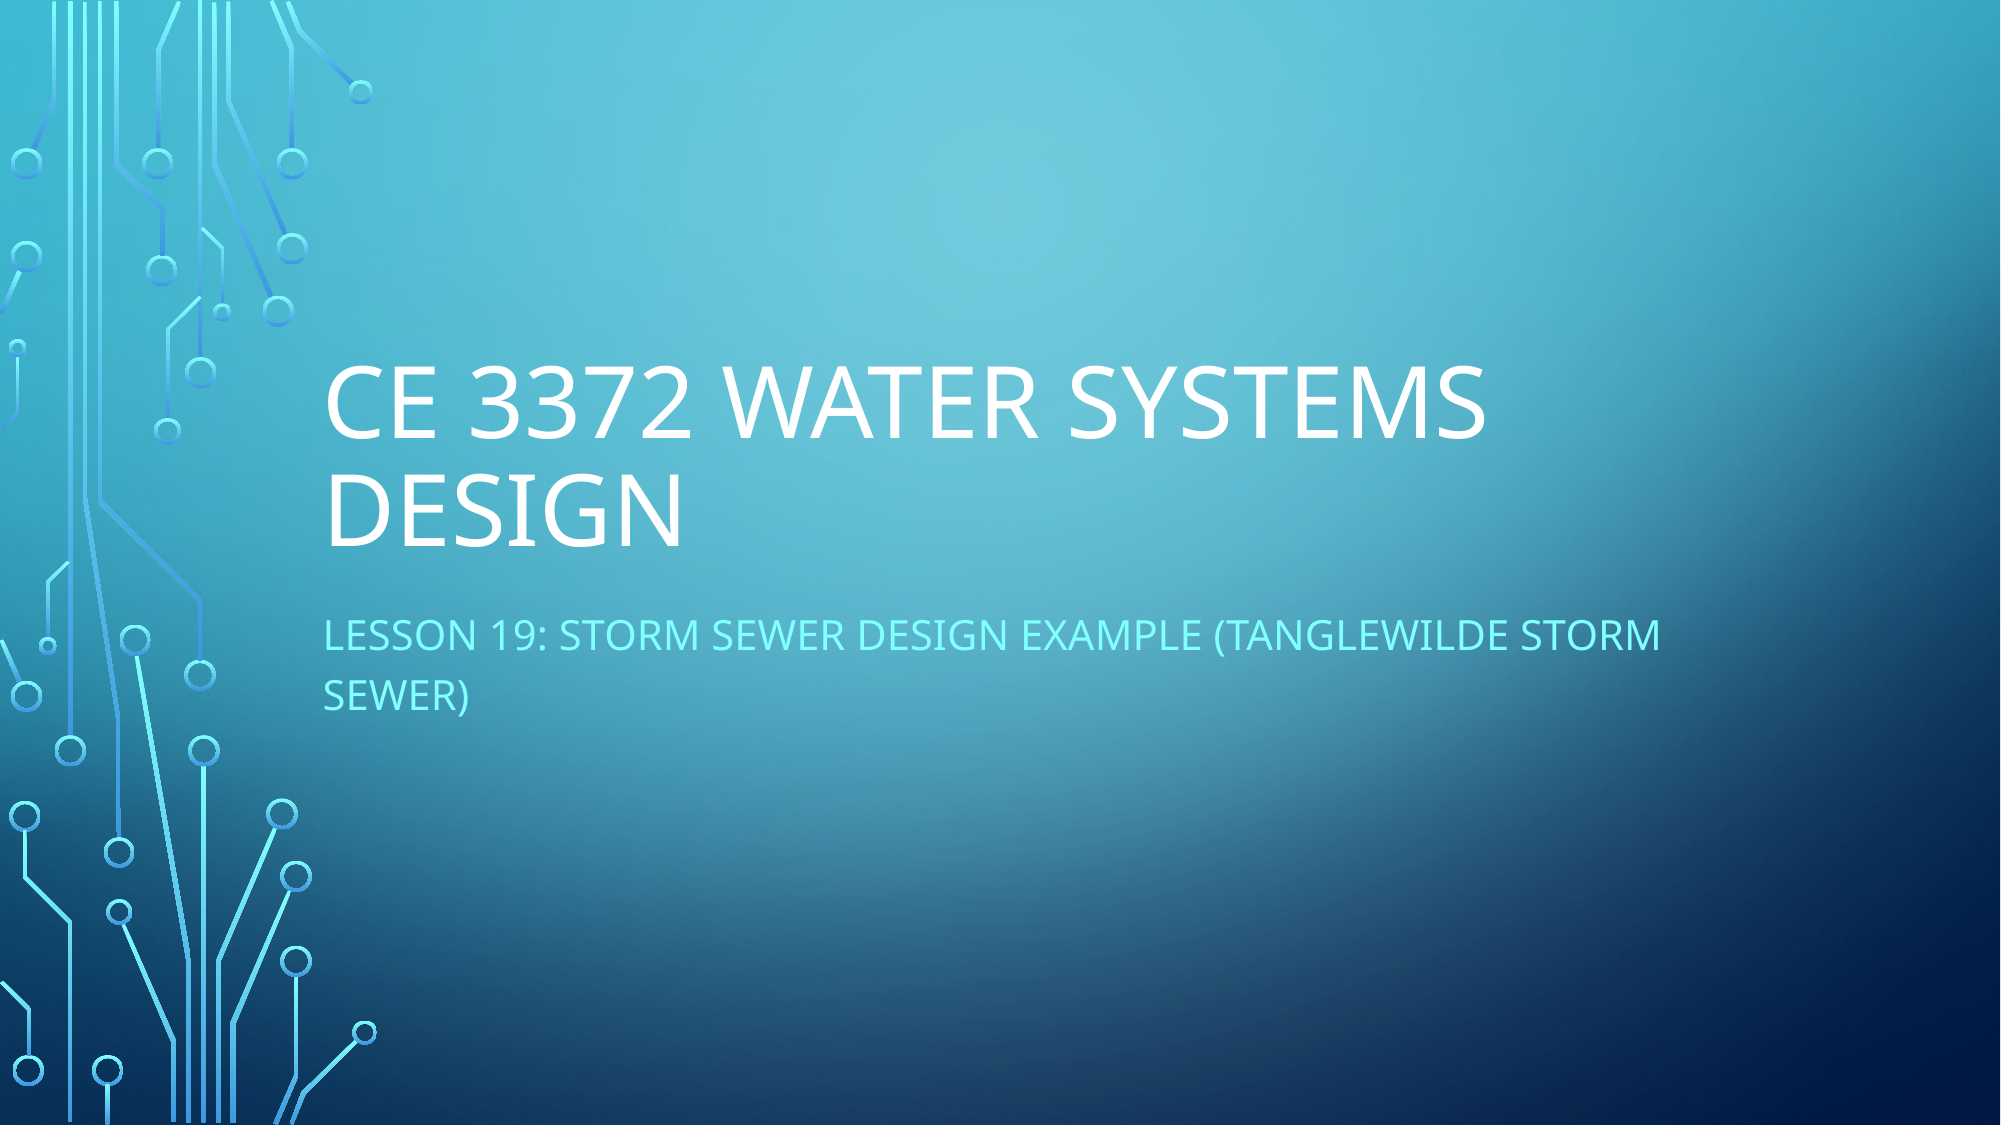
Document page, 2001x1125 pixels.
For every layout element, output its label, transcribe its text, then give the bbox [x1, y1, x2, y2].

subtitle Lesson 19: STORM SEWER DESIGN EXAMPLE (TANGLEWILDE STORM SEWER) [307, 590, 1750, 863]
title CE 3372 Water Systems Design [307, 184, 1750, 576]
